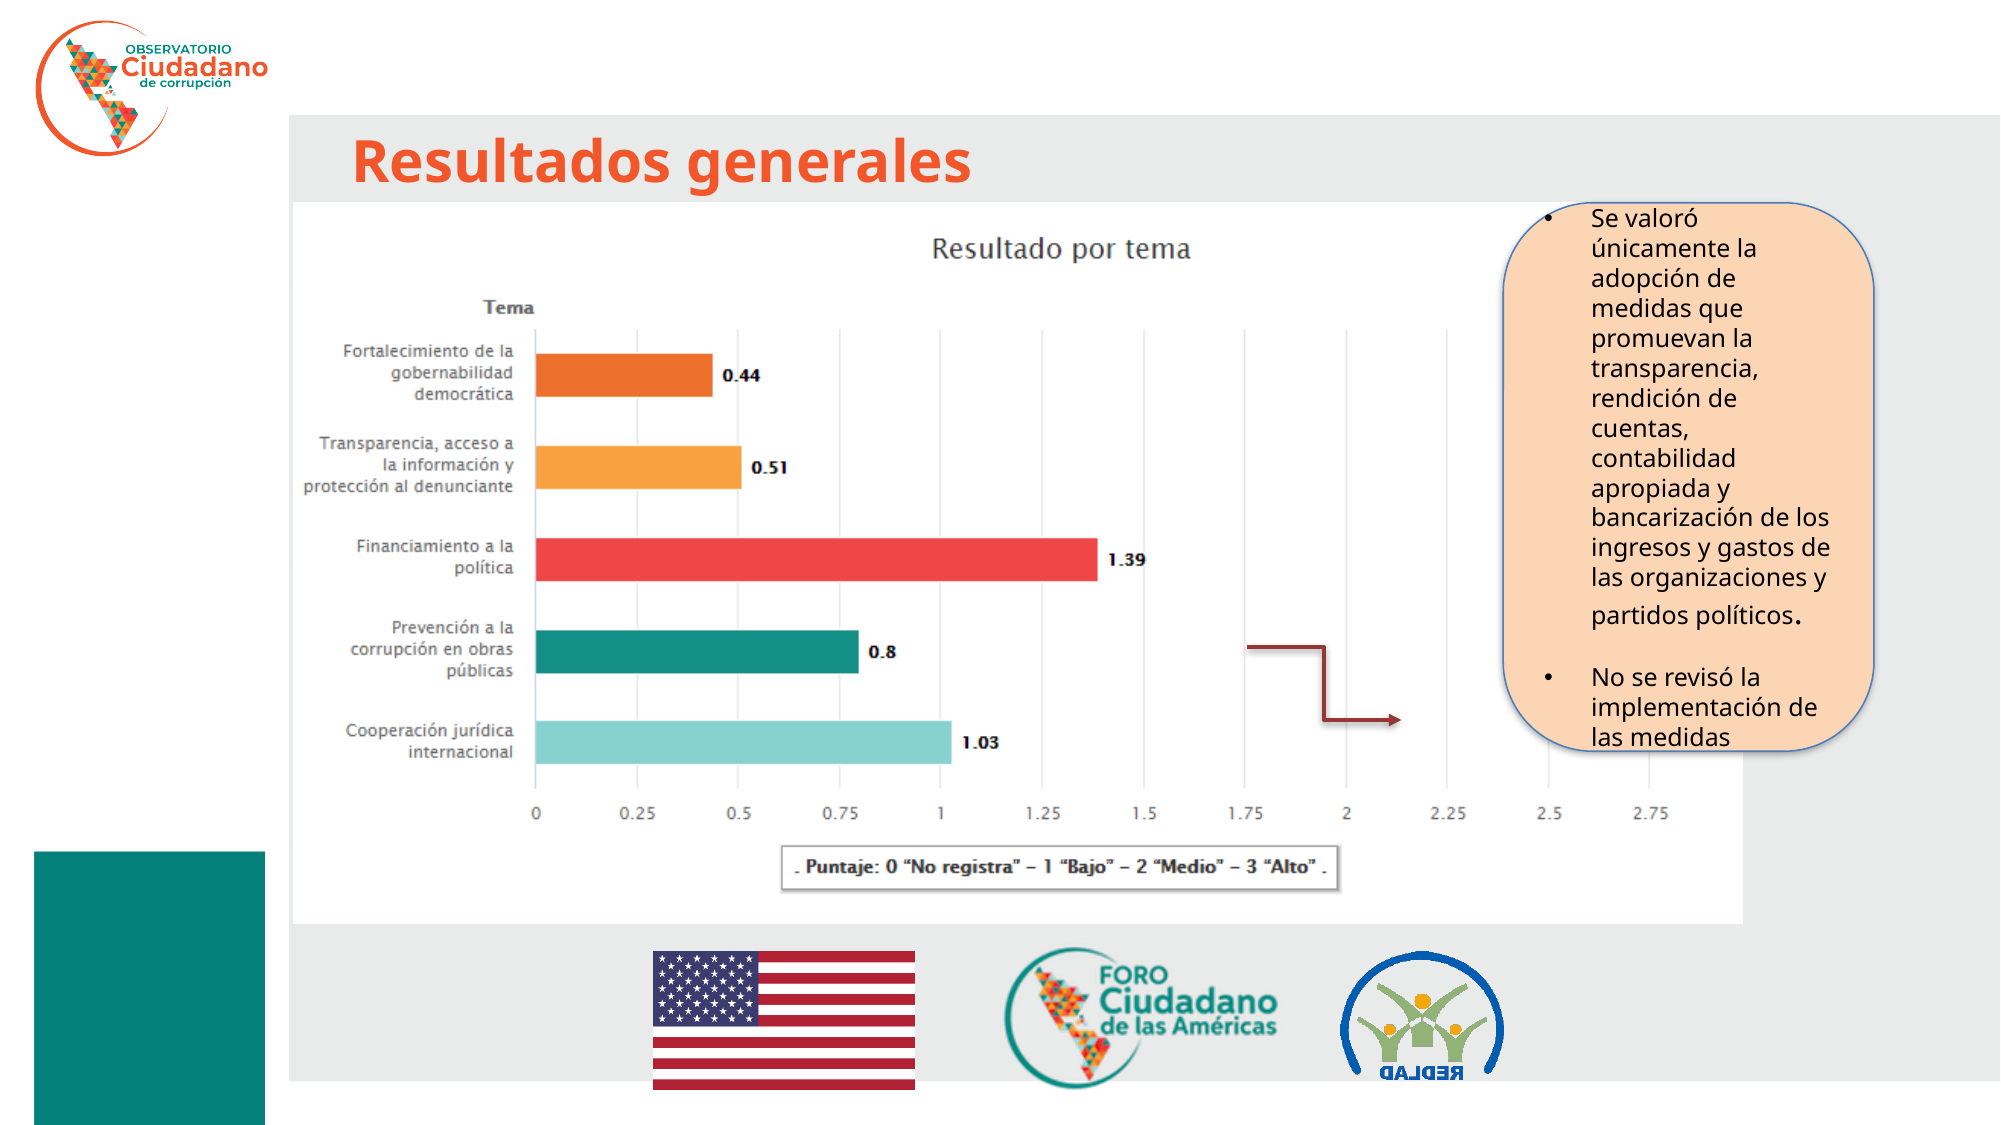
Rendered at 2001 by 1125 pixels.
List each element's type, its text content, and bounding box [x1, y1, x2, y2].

picture [0, 0, 2001, 1125]
text_box Resultados generales [336, 116, 1905, 202]
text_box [1246, 646, 1402, 721]
text_box Se valoró únicamente la adopción de medidas que promuevan la transparencia, rendición de cuentas, contabilidad apropiada y bancarización de los ingresos y gastos de las organizaciones y partidos políticos. No se revisó la implementación de las medidas [1744, 202, 1875, 753]
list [293, 202, 1744, 925]
